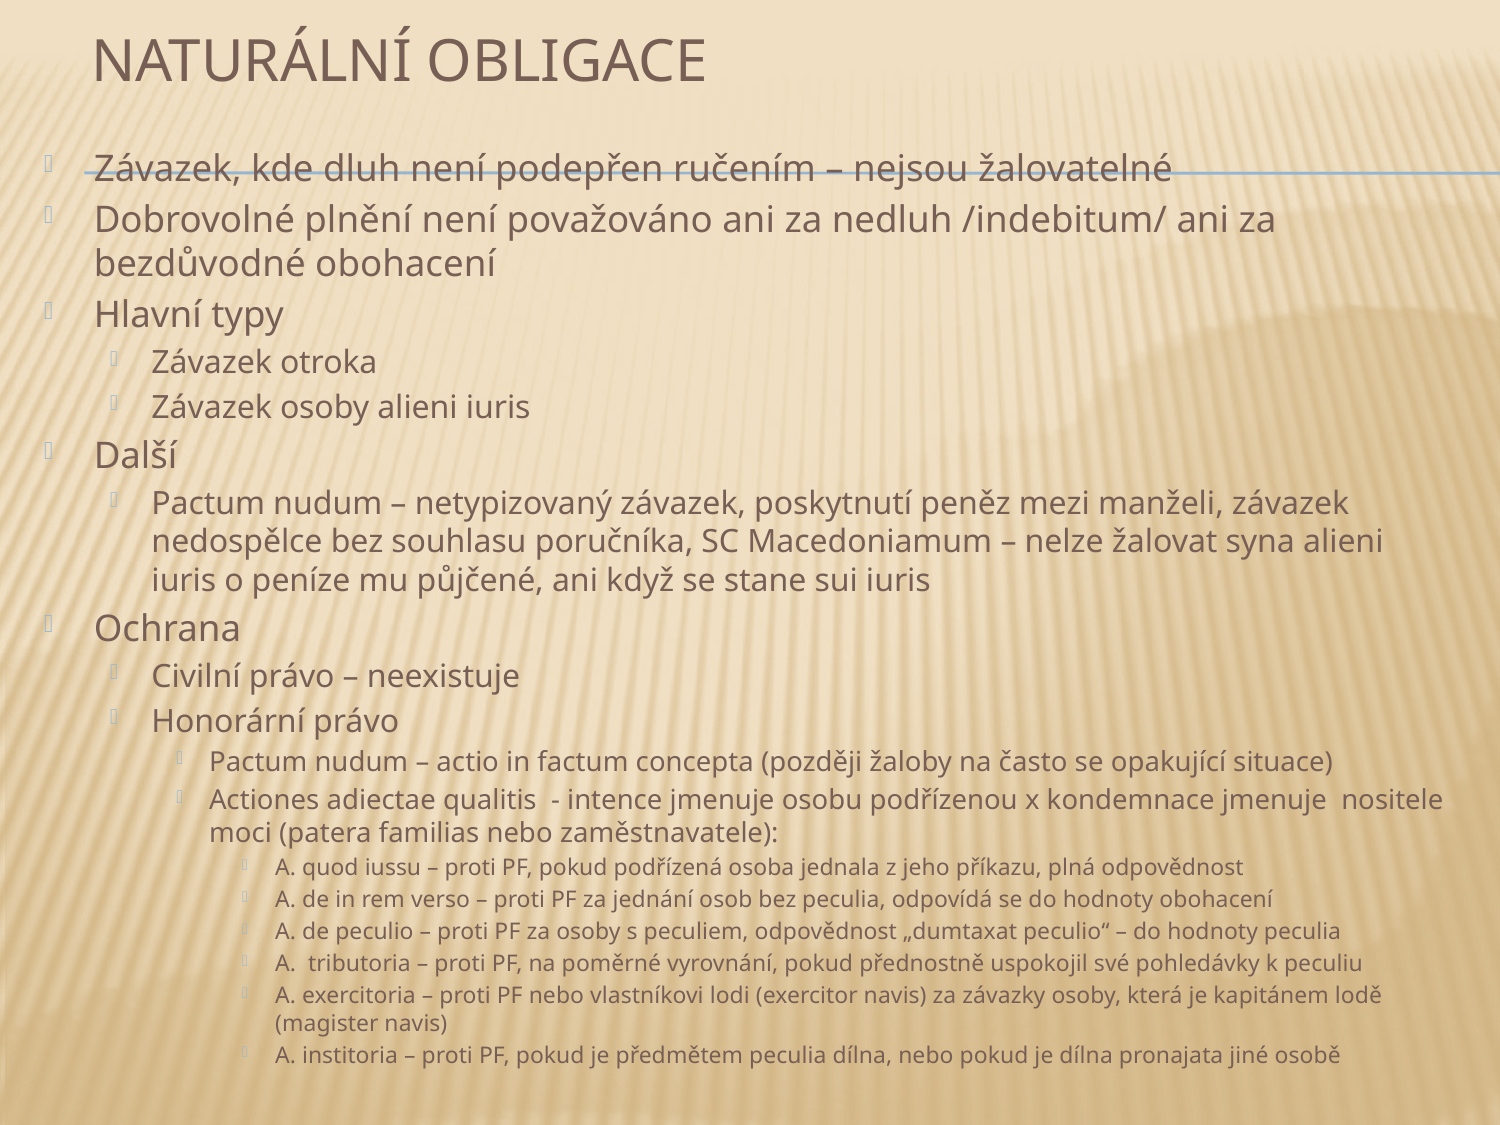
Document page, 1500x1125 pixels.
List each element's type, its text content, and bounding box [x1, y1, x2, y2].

list Závazek, kde dluh není podepřen ručením – nejsou žalovatelné Dobrovolné plnění není považováno ani za nedluh /indebitum/ ani za bezdůvodné obohacení Hlavní typy Závazek otroka Závazek osoby alieni iuris Další Pactum nudum – netypizovaný závazek, poskytnutí peněz mezi manželi, závazek nedospělce bez souhlasu poručníka, SC Macedoniamum – nelze žalovat syna alieni iuris o peníze mu půjčené, ani když se stane sui iuris Ochrana Civilní právo – neexistuje Honorární právo Pactum nudum – actio in factum concepta (později žaloby na často se opakující situace) Actiones adiectae qualitis - intence jmenuje osobu podřízenou x kondemnace jmenuje nositele moci (patera familias nebo zaměstnavatele): A. quod iussu – proti PF, pokud podřízená osoba jednala z jeho příkazu, plná odpovědnost A. de in rem verso – proti PF za jednání osob bez peculia, odpovídá se do hodnoty obohacení A. de peculio – proti PF za osoby s peculiem, odpovědnost „dumtaxat peculio“ – do hodnoty peculia A. tributoria – proti PF, na poměrné vyrovnání, pokud přednostně uspokojil své pohledávky k peculiu A. exercitoria – proti PF nebo vlastníkovi lodi (exercitor navis) za závazky osoby, která je kapitánem lodě (magister navis) A. institoria – proti PF, pokud je předmětem peculia dílna, nebo pokud je dílna pronajata jiné osobě [29, 137, 1471, 1083]
title Naturální obligace [76, 0, 1402, 116]
